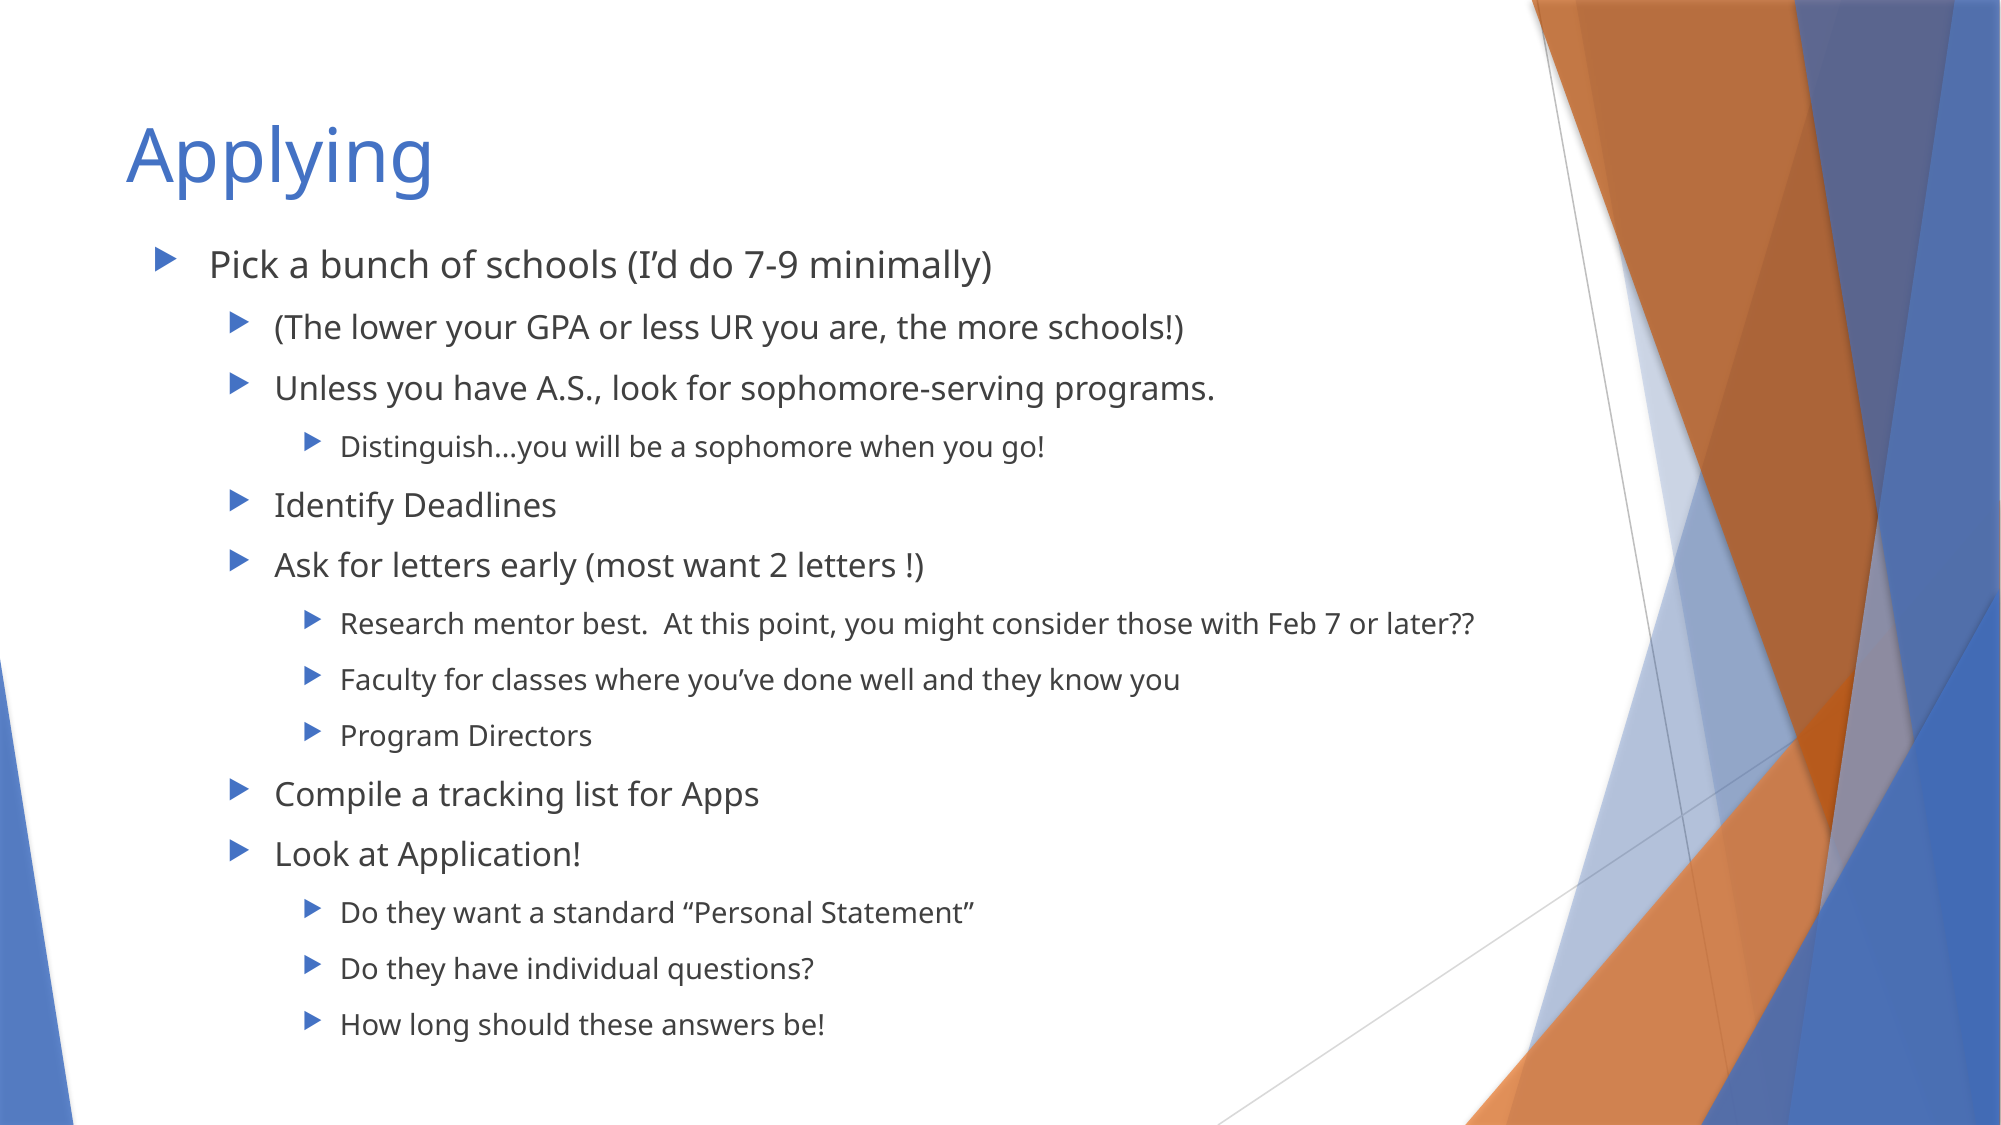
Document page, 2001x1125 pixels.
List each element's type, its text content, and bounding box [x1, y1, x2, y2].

list Pick a bunch of schools (I’d do 7-9 minimally) (The lower your GPA or less UR you are, the more schools!) Unless you have A.S., look for sophomore-serving programs. Distinguish…you will be a sophomore when you go! Identify Deadlines Ask for letters early (most want 2 letters !) Research mentor best. At this point, you might consider those with Feb 7 or later?? Faculty for classes where you’ve done well and they know you Program Directors Compile a tracking list for Apps Look at Application! Do they want a standard “Personal Statement” Do they have individual questions? How long should these answers be! [137, 233, 1863, 1067]
title Applying [111, 99, 1522, 317]
